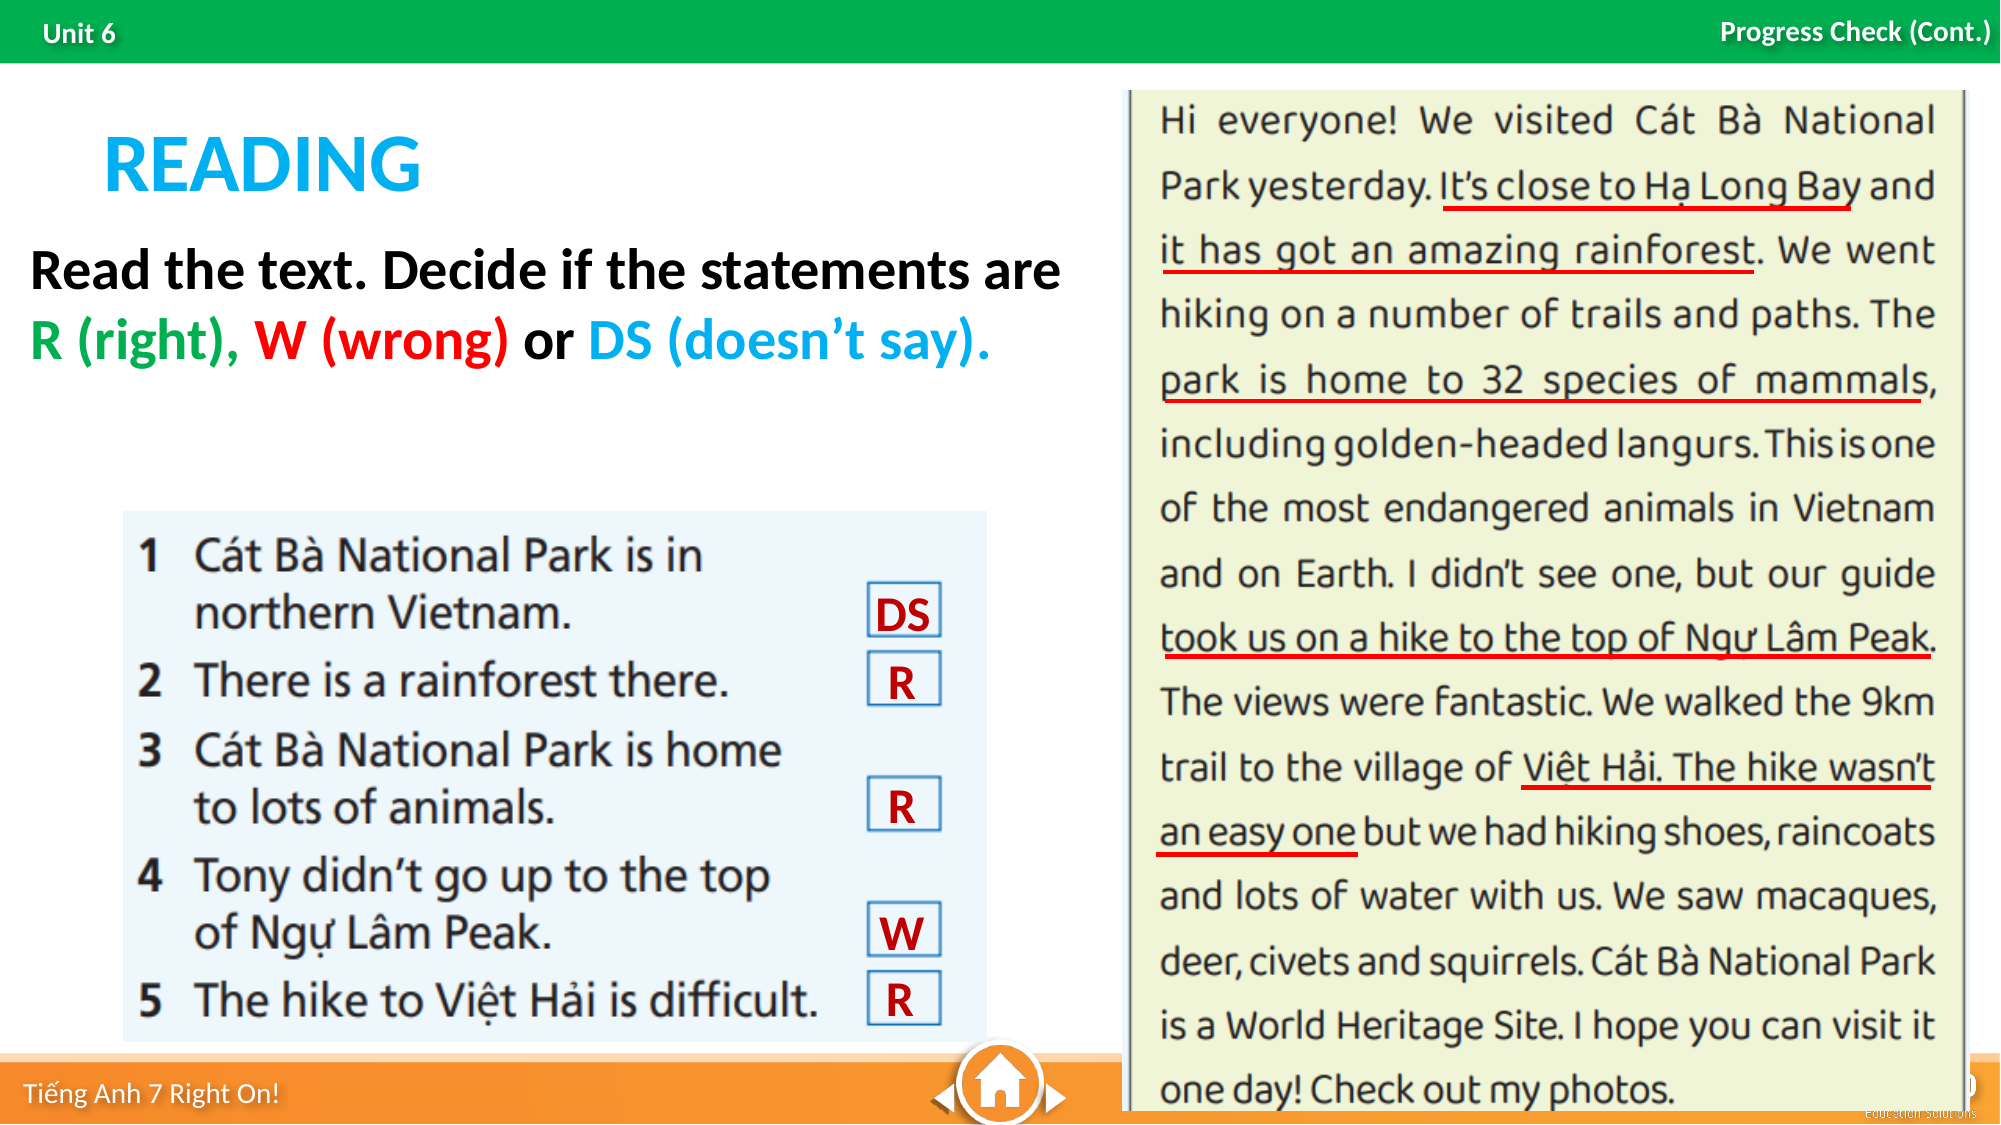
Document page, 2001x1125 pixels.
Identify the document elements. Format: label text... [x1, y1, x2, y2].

text_box Read the text. Decide if the statements are R (right), W (wrong) or DS (doesn’t say). [15, 223, 1102, 379]
text_box READING [0, 109, 528, 208]
picture [0, 64, 2000, 1125]
